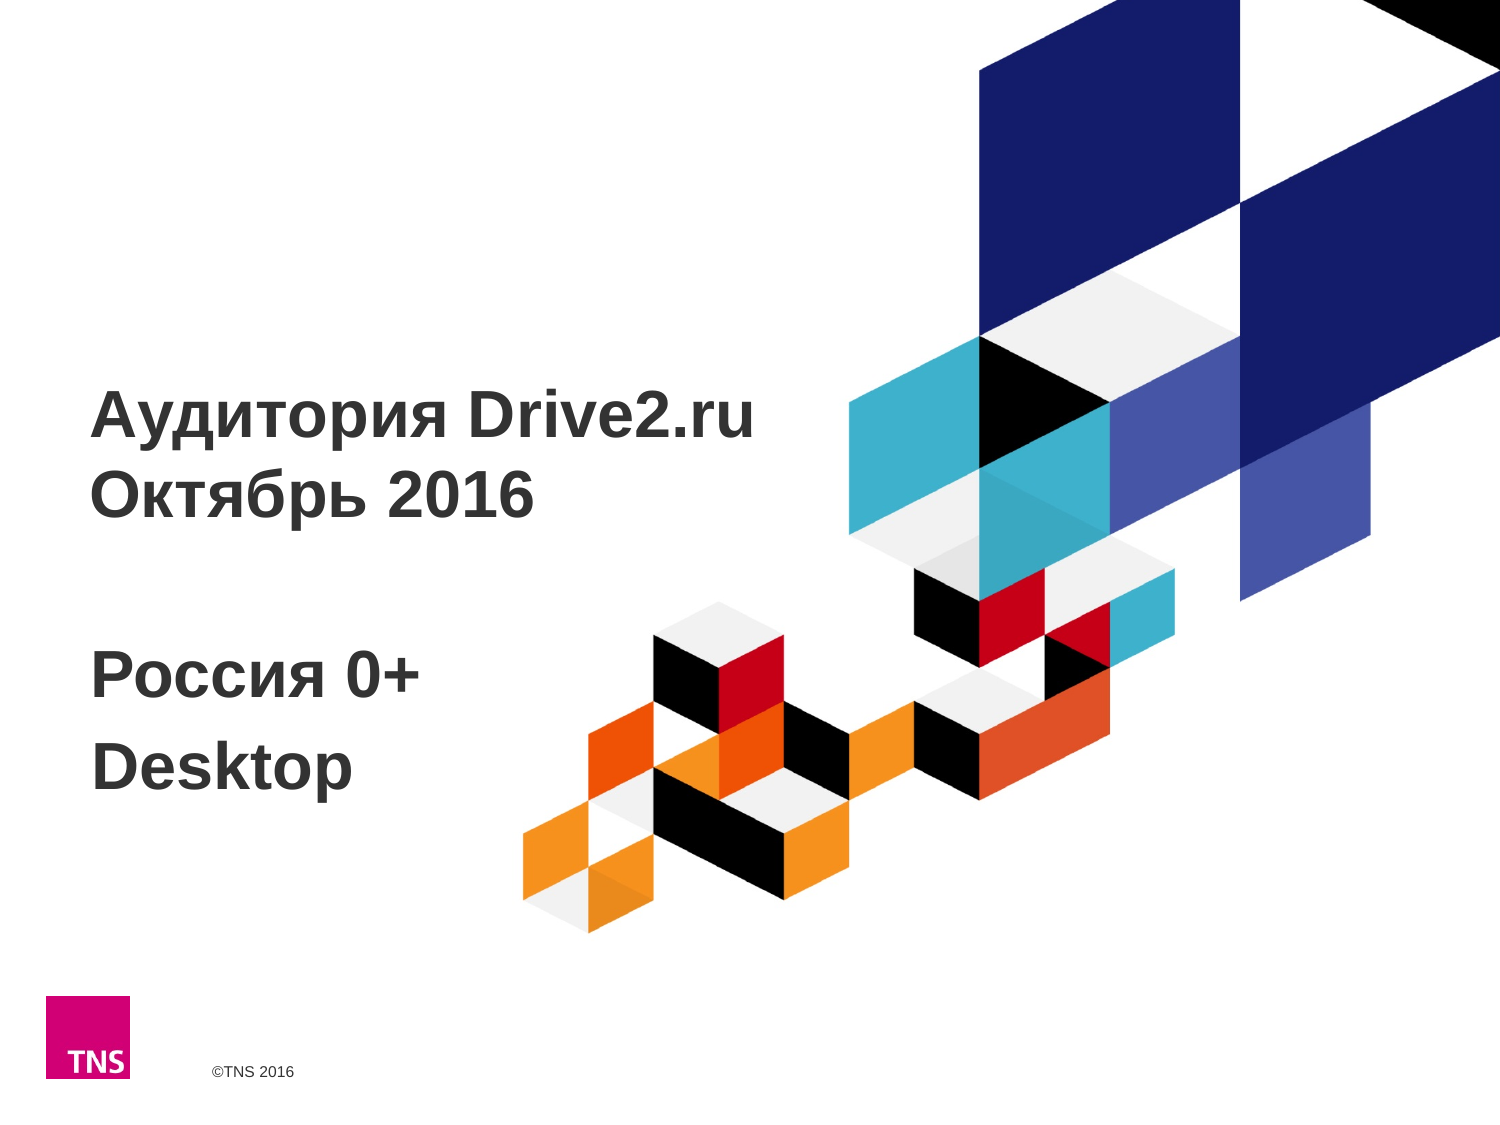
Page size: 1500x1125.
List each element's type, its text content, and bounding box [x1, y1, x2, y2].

picture [392, 0, 1500, 943]
text_box Desktop [76, 715, 662, 811]
text_box Россия 0+ [45, 596, 878, 866]
picture [46, 996, 130, 1079]
title Аудитория Drive2.ru Октябрь 2016 [43, 337, 877, 732]
